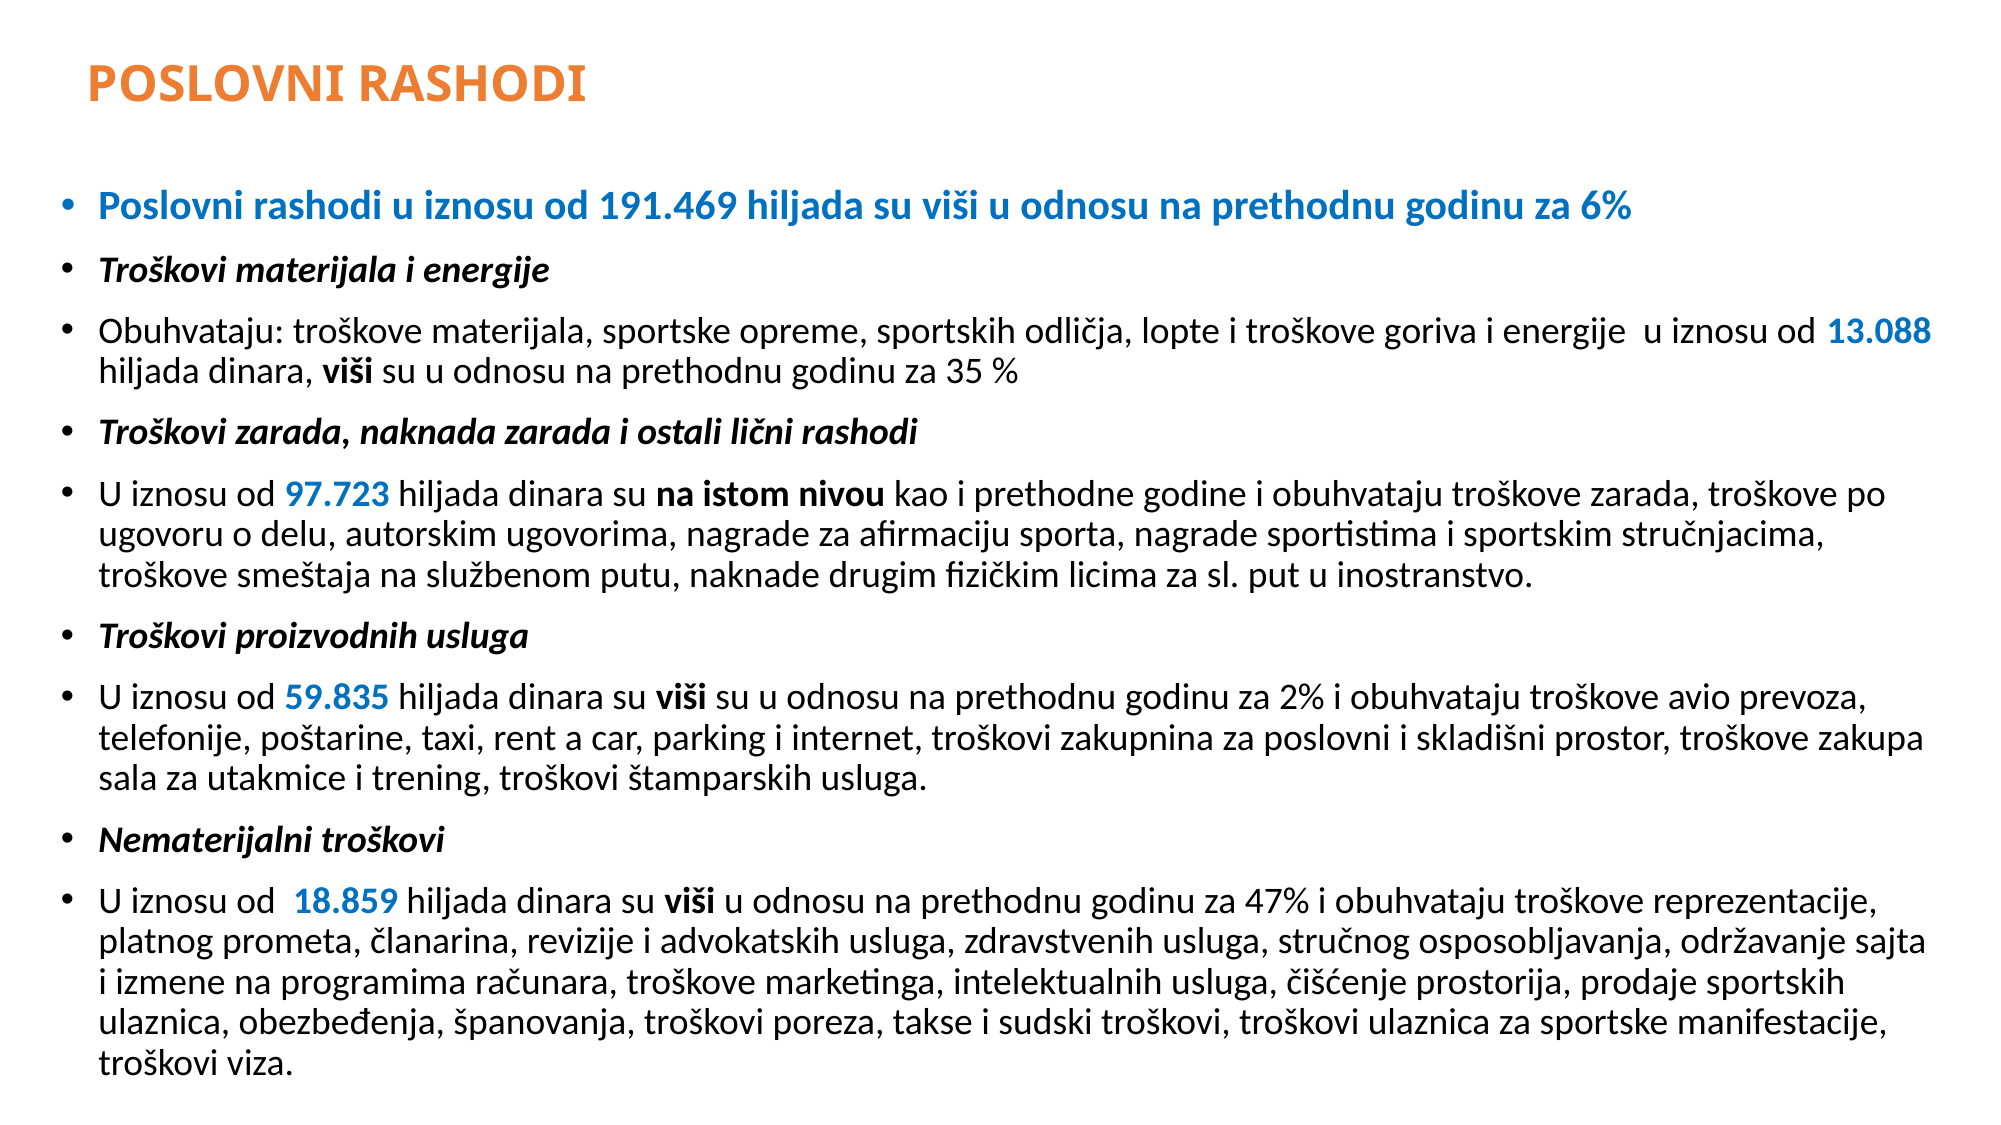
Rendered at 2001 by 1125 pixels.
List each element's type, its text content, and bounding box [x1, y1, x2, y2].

title POSLOVNI RASHODI [71, 0, 1797, 171]
list Poslovni rashodi u iznosu od 191.469 hiljada su viši u odnosu na prethodnu godinu za 6% Troškovi materijala i energije Obuhvataju: troškove materijala, sportske opreme, sportskih odličja, lopte i troškove goriva i energije u iznosu od 13.088 hiljada dinara, viši su u odnosu na prethodnu godinu za 35 % Troškovi zarada, naknada zarada i ostali lični rashodi U iznosu od 97.723 hiljada dinara su na istom nivou kao i prethodne godine i obuhvataju troškove zarada, troškove po ugovoru o delu, autorskim ugovorima, nagrade za afirmaciju sporta, nagrade sportistima i sportskim stručnjacima, troškove smeštaja na službenom putu, naknade drugim fizičkim licima za sl. put u inostranstvo. Troškovi proizvodnih usluga U iznosu od 59.835 hiljada dinara su viši su u odnosu na prethodnu godinu za 2% i obuhvataju troškove avio prevoza, telefonije, poštarine, taxi, rent a car, parking i internet, troškovi zakupnina za poslovni i skladišni prostor, troškove zakupa sala za utakmice i trening, troškovi štamparskih usluga. Nematerijalni troškovi U iznosu od 18.859 hiljada dinara su viši u odnosu na prethodnu godinu za 47% i obuhvataju troškove reprezentacije, platnog prometa, članarina, revizije i advokatskih usluga, zdravstvenih usluga, stručnog osposobljavanja, održavanje sajta i izmene na programima računara, troškove marketinga, intelektualnih usluga, čišćenje prostorija, prodaje sportskih ulaznica, obezbeđenja, španovanja, troškovi poreza, takse i sudski troškovi, troškovi ulaznica za sportske manifestacije, troškovi viza. [45, 176, 1948, 1125]
